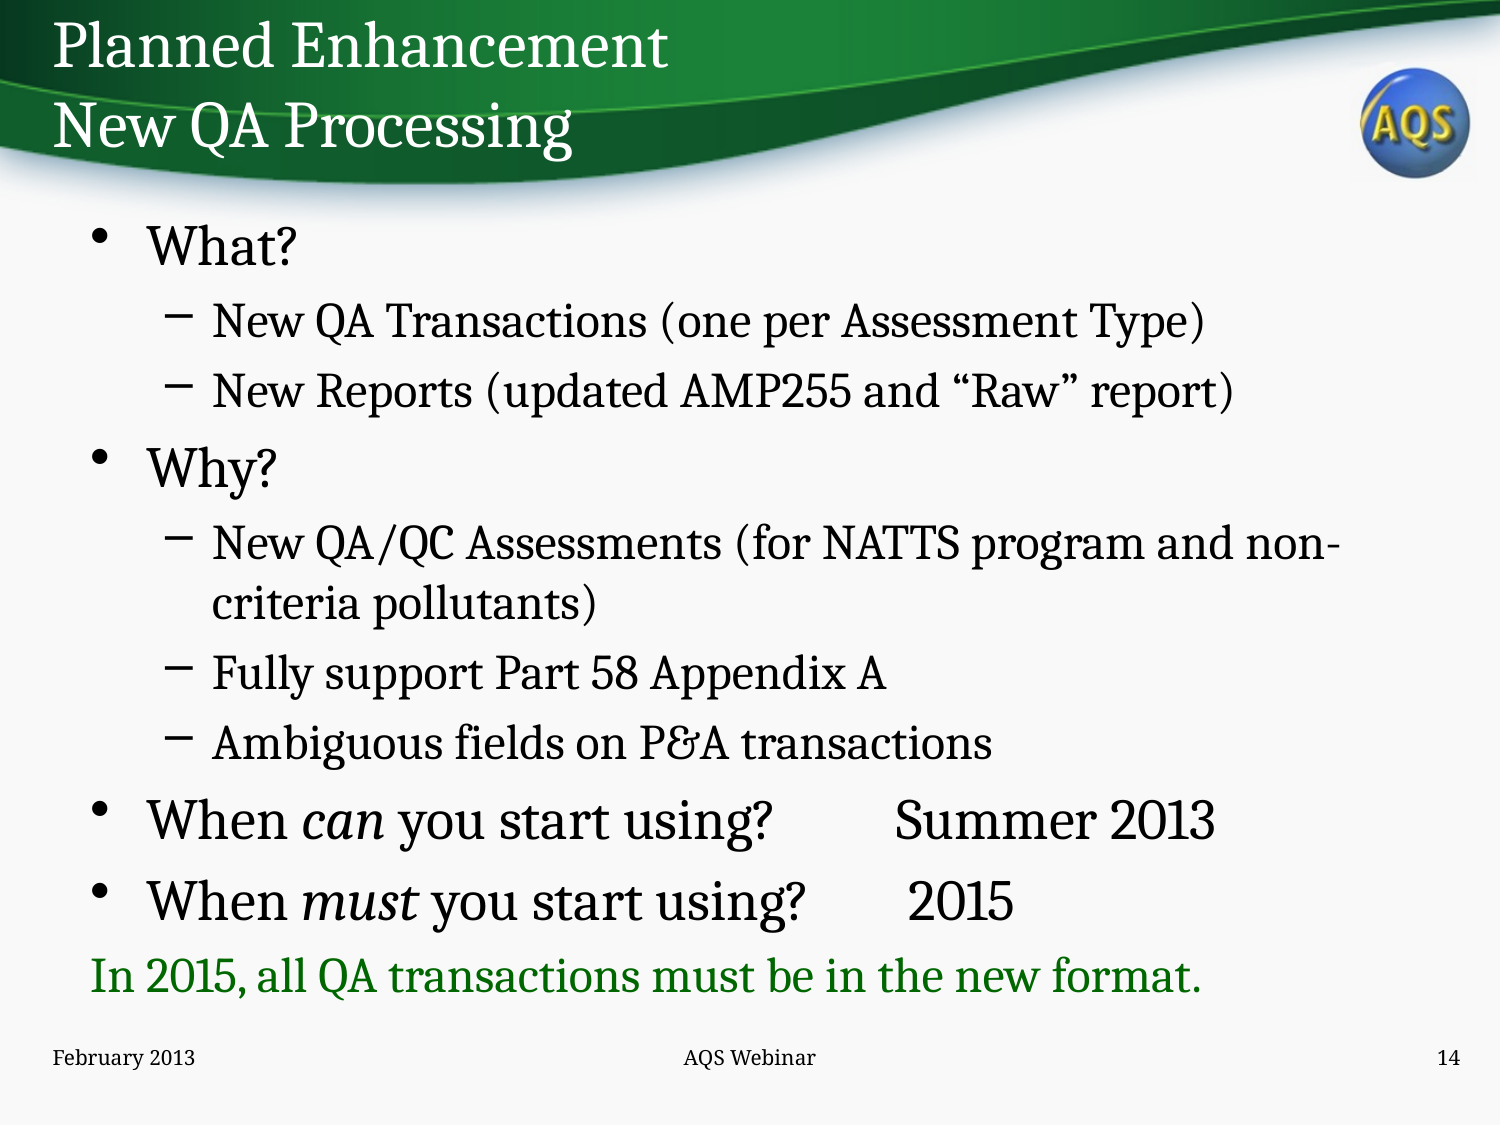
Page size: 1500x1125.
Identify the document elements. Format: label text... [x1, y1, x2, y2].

title Planned Enhancement New QA Processing [37, 0, 1088, 163]
footer AQS Webinar [299, 1037, 1187, 1101]
list What? New QA Transactions (one per Assessment Type) New Reports (updated AMP255 and “Raw” report) Why? New QA/QC Assessments (for NATTS program and non-criteria pollutants) Fully support Part 58 Appendix A Ambiguous fields on P&A transactions When can you start using? Summer 2013 When must you start using? 2015 In 2015, all QA transactions must be in the new format. [74, 199, 1413, 1038]
picture [0, 0, 1500, 1125]
slide_number 14 [1187, 1037, 1476, 1101]
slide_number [37, 1037, 288, 1101]
